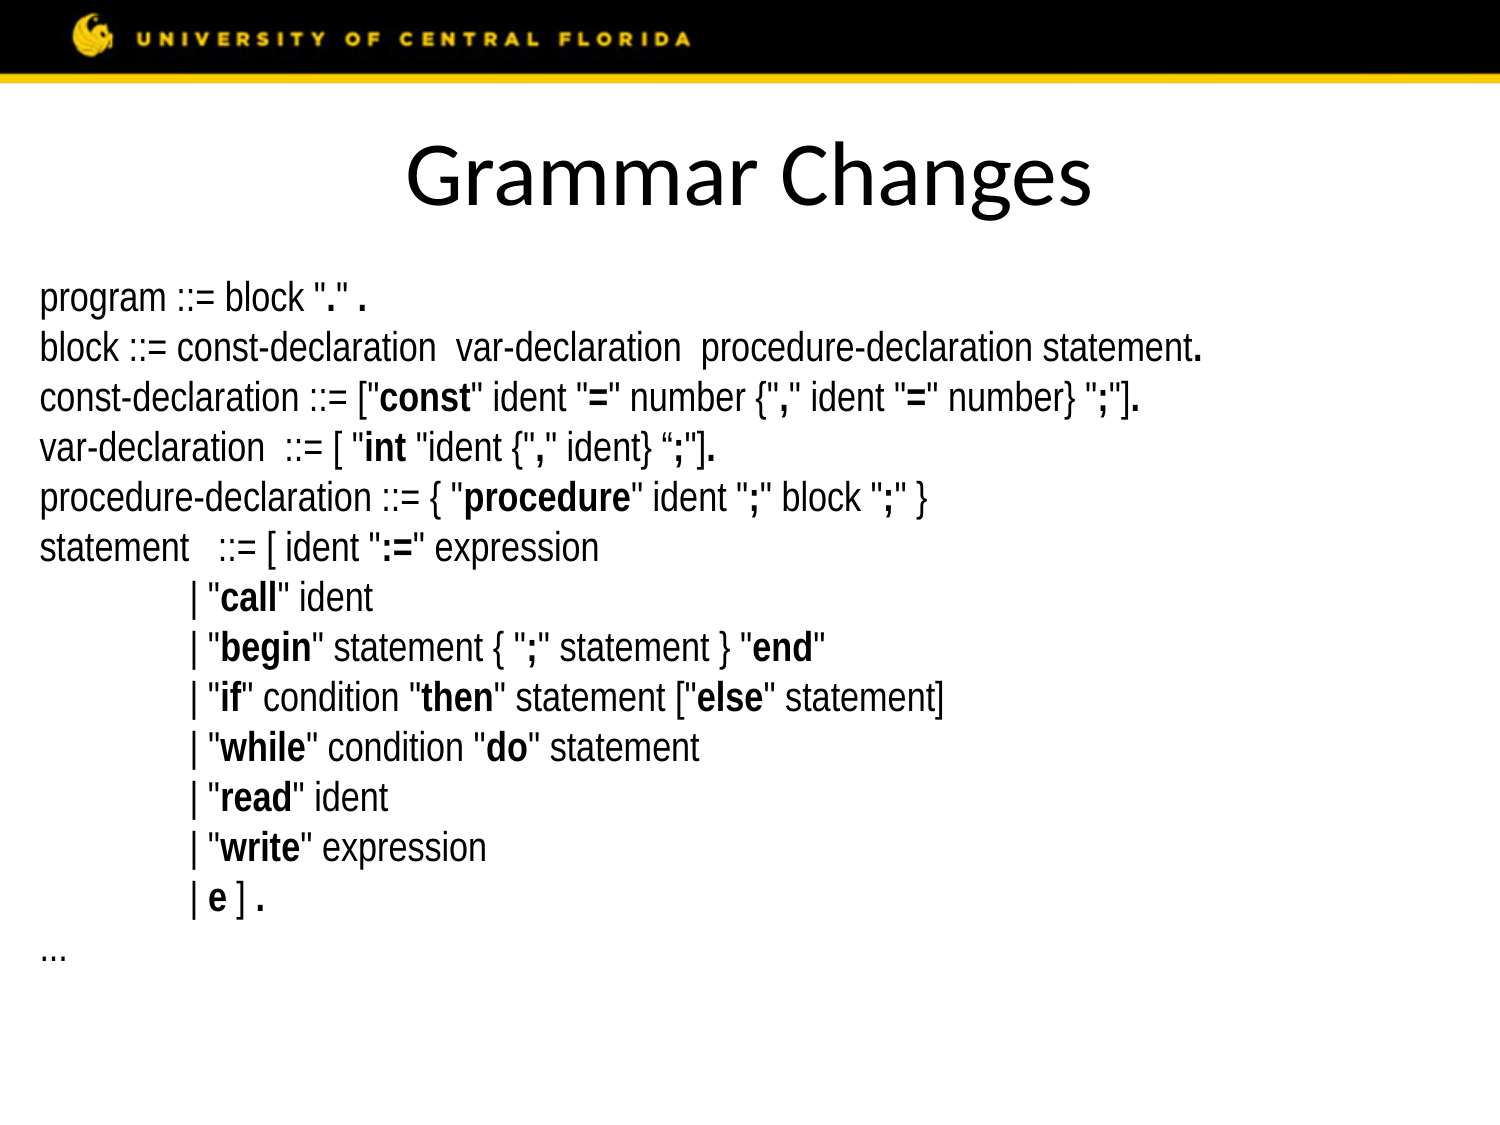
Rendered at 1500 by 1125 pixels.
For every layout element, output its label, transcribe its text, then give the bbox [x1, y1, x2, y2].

text_box program ::= block "." . block ::= const-declaration var-declaration procedure-declaration statement. const-declaration ::= ["const" ident "=" number {"," ident "=" number} ";"]. var-declaration ::= [ "int "ident {"," ident} “;"]. procedure-declaration ::= { "procedure" ident ";" block ";" } statement ::= [ ident ":=" expression | "call" ident | "begin" statement { ";" statement } "end" | "if" condition "then" statement ["else" statement] | "while" condition "do" statement | "read" ident | "write" expression | e ] . ... [24, 262, 1463, 978]
title Grammar Changes [75, 75, 1425, 262]
picture [0, 0, 1500, 1125]
